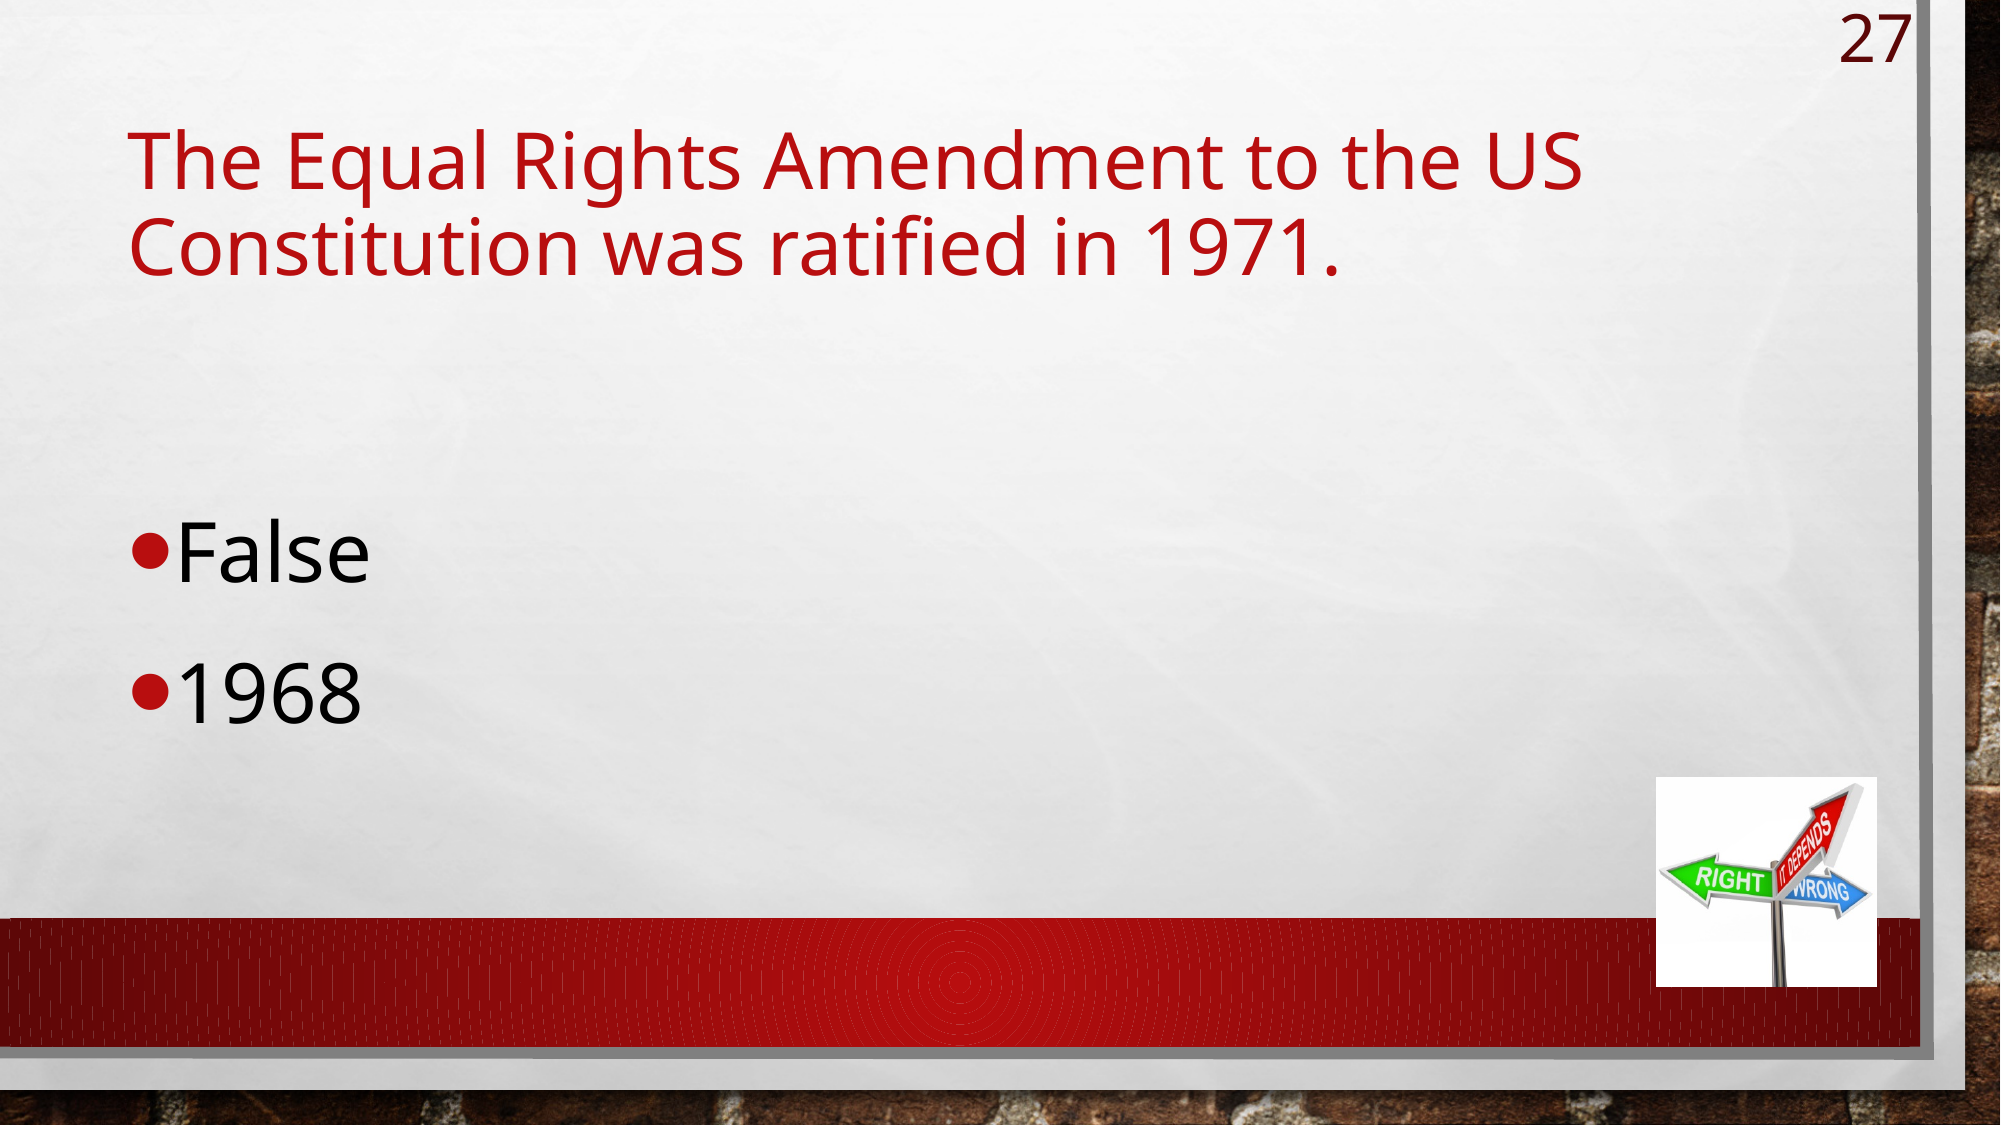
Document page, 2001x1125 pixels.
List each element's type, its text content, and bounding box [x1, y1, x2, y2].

picture [1656, 776, 1877, 987]
list False 1968 [112, 338, 1818, 882]
slide_number 27 [1802, 0, 1952, 82]
title The Equal Rights Amendment to the US Constitution was ratified in 1971. [112, 112, 1818, 302]
picture [0, 0, 2000, 1125]
